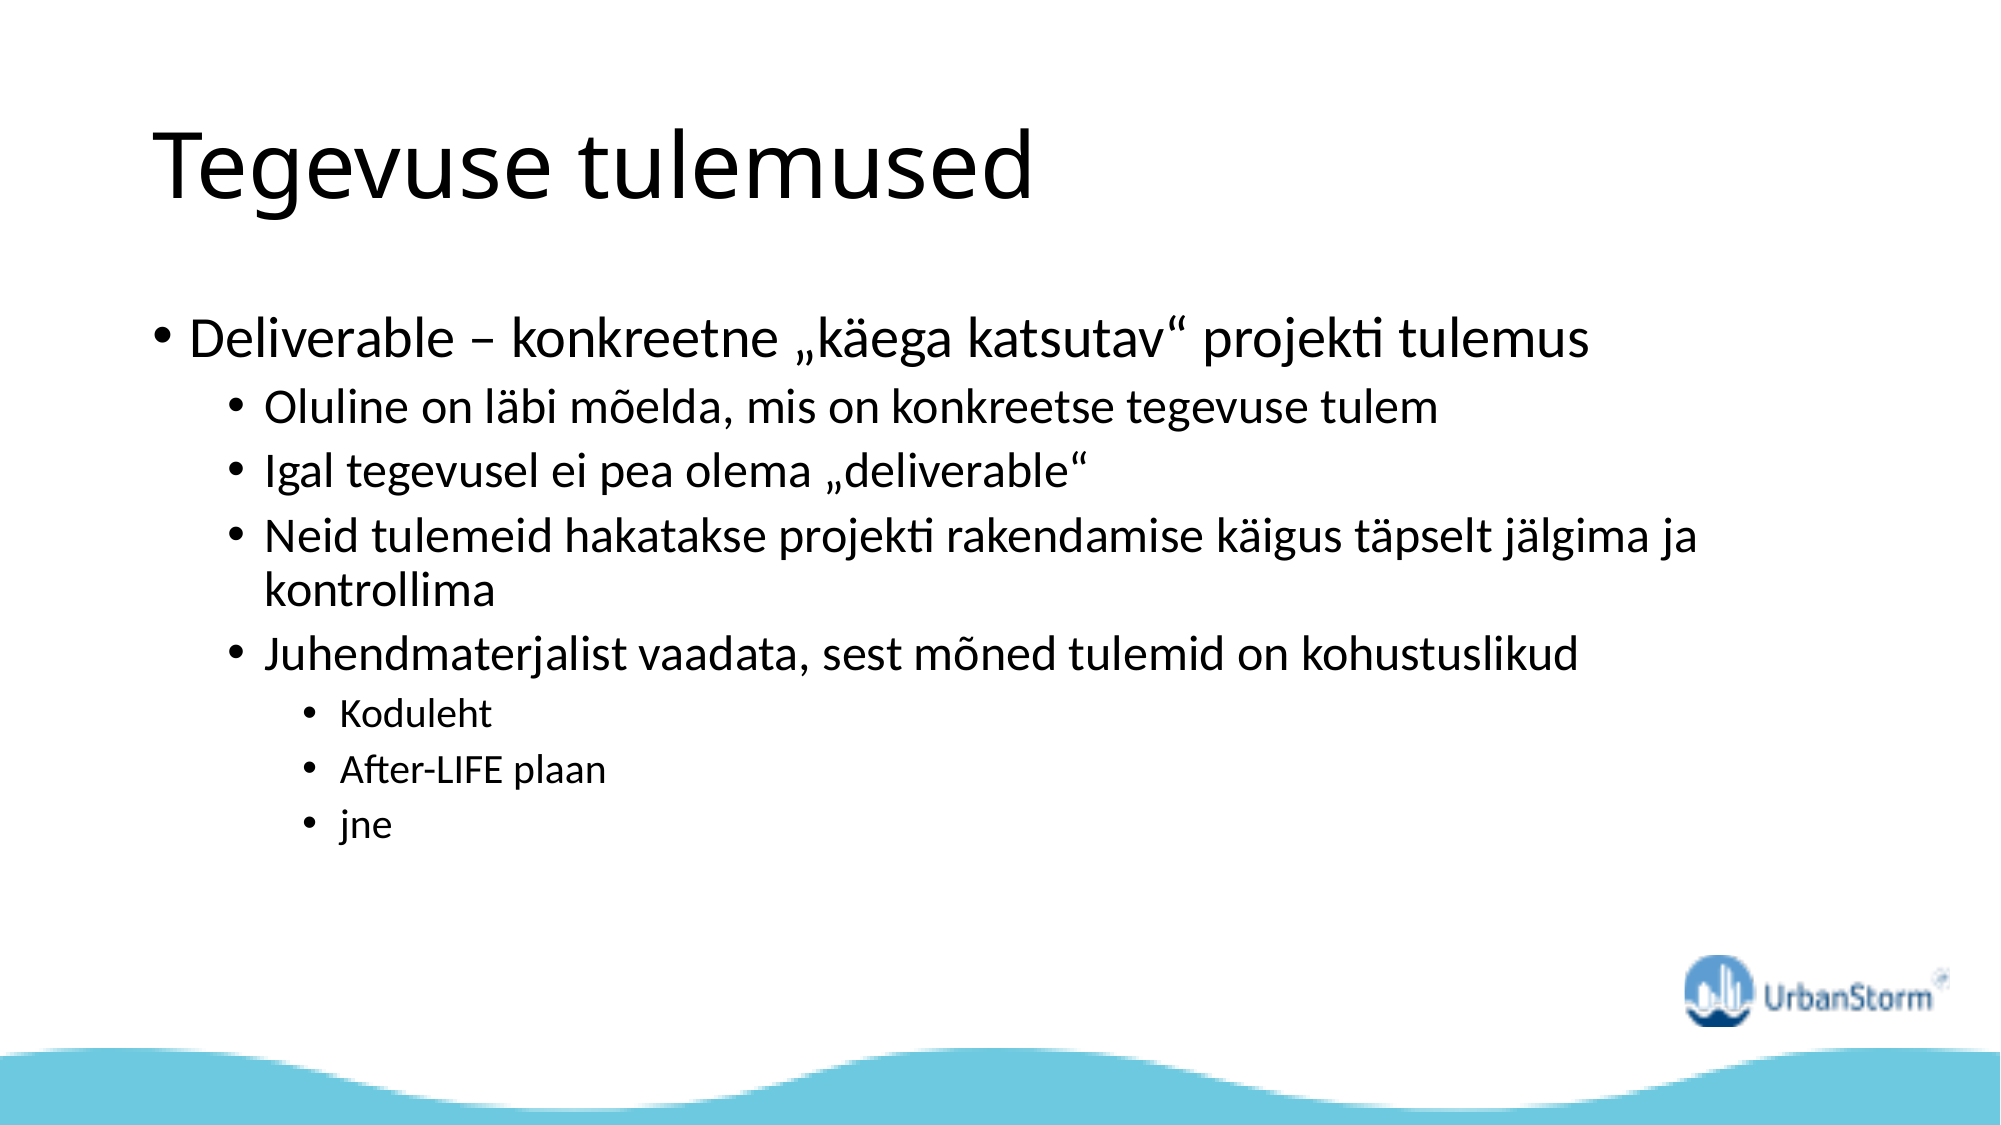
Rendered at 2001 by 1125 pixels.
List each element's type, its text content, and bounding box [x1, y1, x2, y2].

list Deliverable – konkreetne „käega katsutav“ projekti tulemus Oluline on läbi mõelda, mis on konkreetse tegevuse tulem Igal tegevusel ei pea olema „deliverable“ Neid tulemeid hakatakse projekti rakendamise käigus täpselt jälgima ja kontrollima Juhendmaterjalist vaadata, sest mõned tulemid on kohustuslikud Koduleht After-LIFE plaan jne [137, 299, 1863, 954]
title Tegevuse tulemused [137, 59, 1863, 278]
